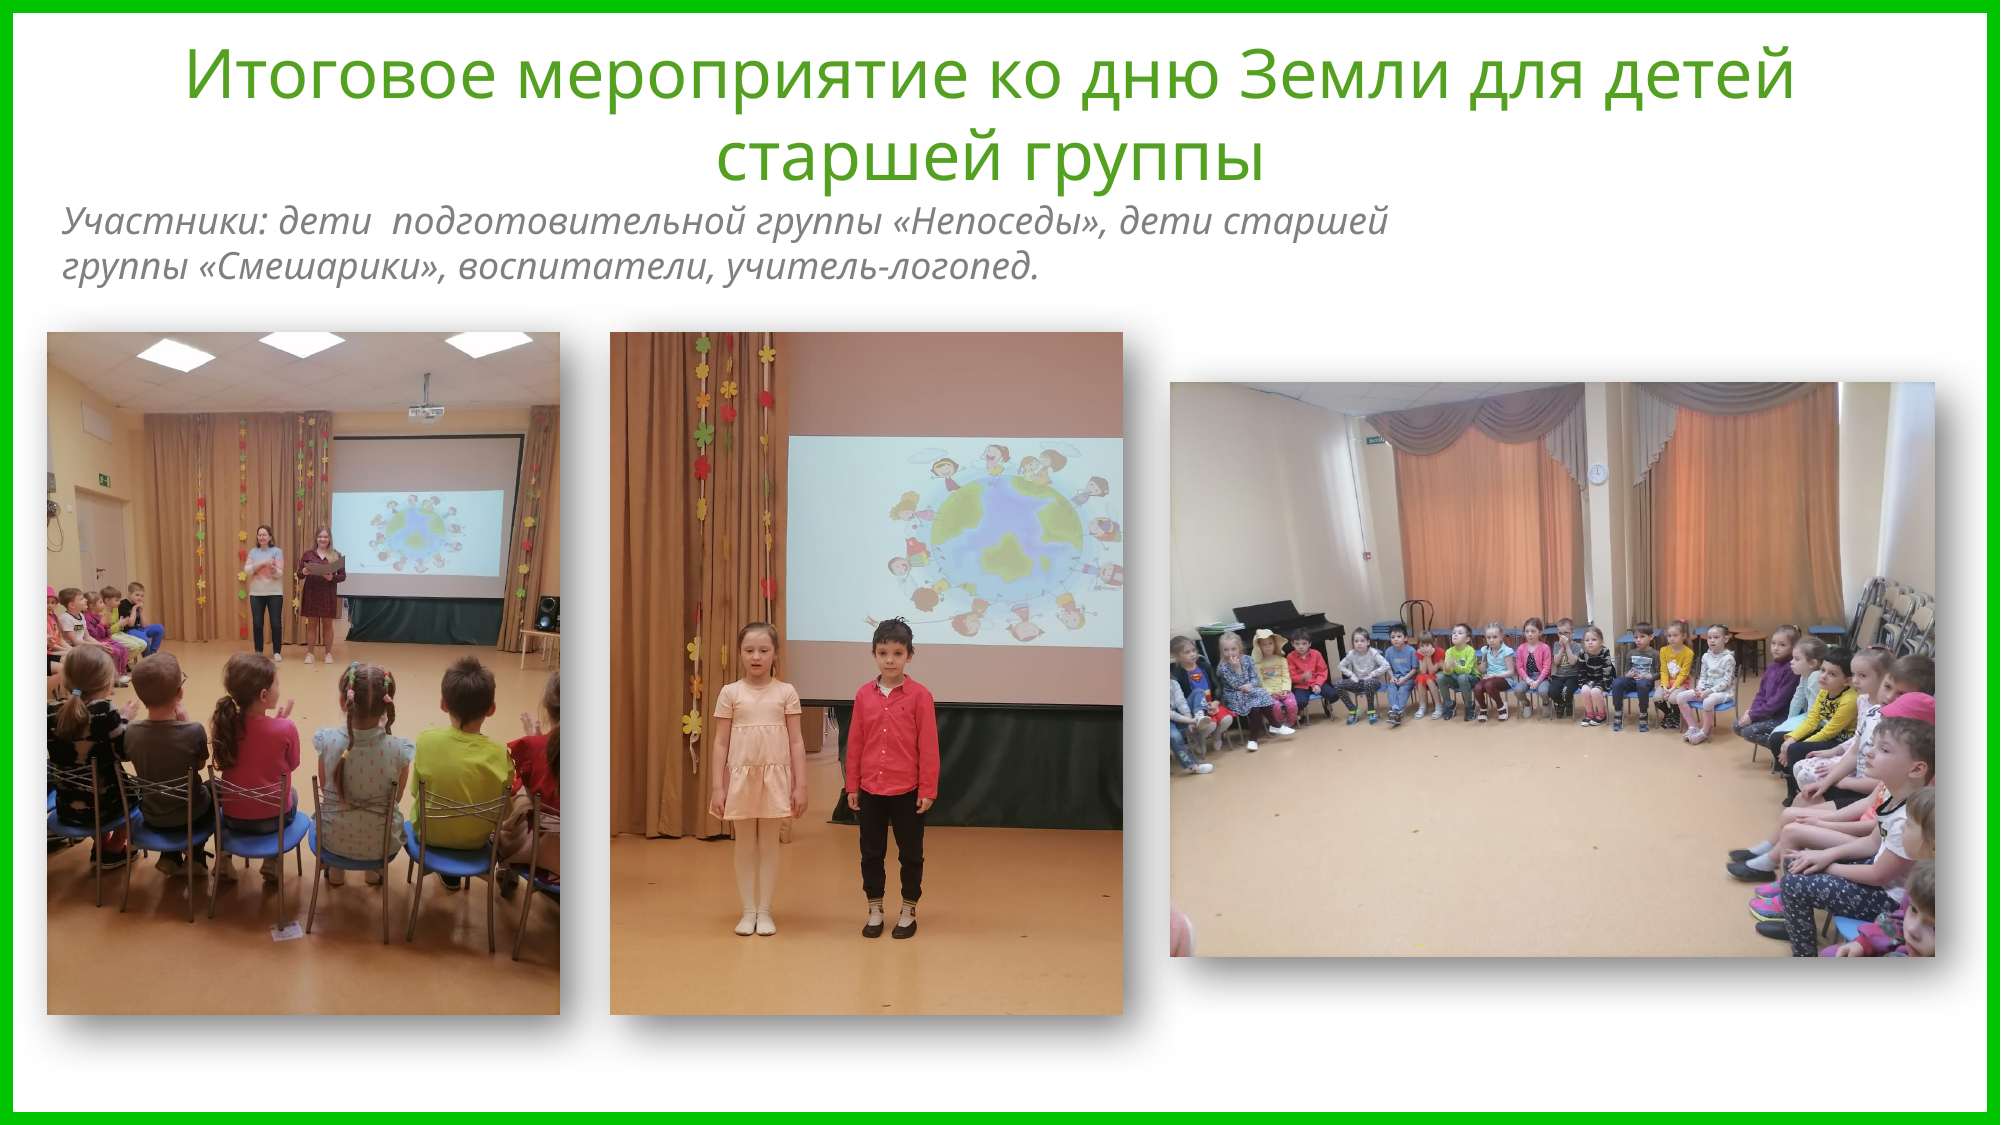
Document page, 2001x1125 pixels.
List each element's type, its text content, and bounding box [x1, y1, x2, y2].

picture [609, 331, 1123, 1016]
list Участники: дети подготовительной группы «Непоседы», дети старшей группы «Смешарики», воспитатели, учитель-логопед. [47, 189, 1458, 302]
text_box [0, 0, 2000, 1125]
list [1169, 382, 1936, 957]
picture [46, 331, 560, 1016]
title Итоговое мероприятие ко дню Земли для детей старшей группы [47, 21, 1935, 202]
